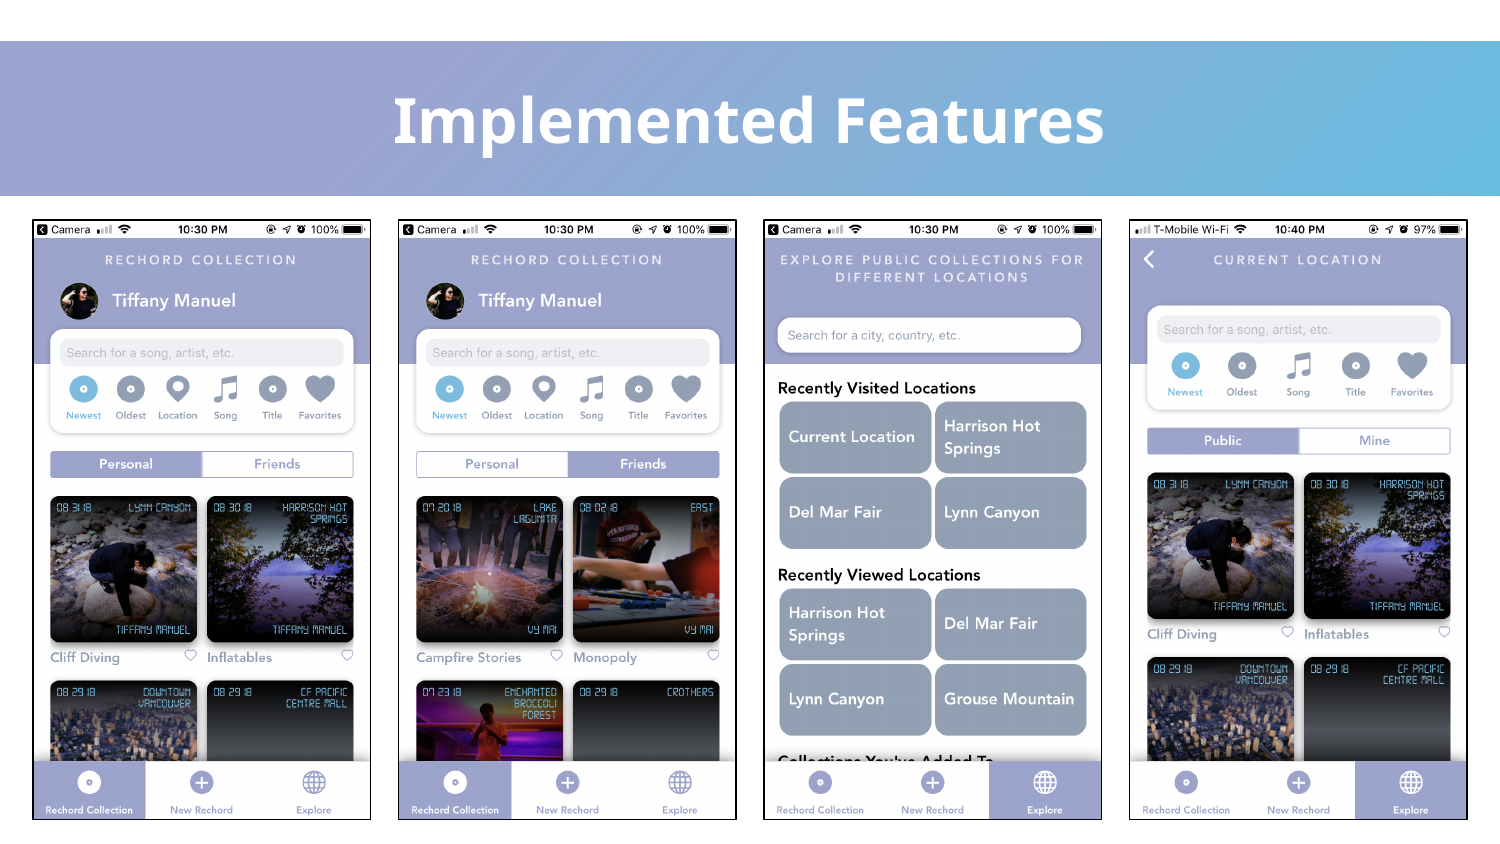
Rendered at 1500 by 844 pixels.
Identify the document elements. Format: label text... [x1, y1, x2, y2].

picture [764, 220, 1102, 820]
text_box Implemented Features [0, 41, 1500, 196]
picture [1129, 220, 1467, 819]
picture [398, 220, 736, 819]
picture [33, 220, 370, 820]
